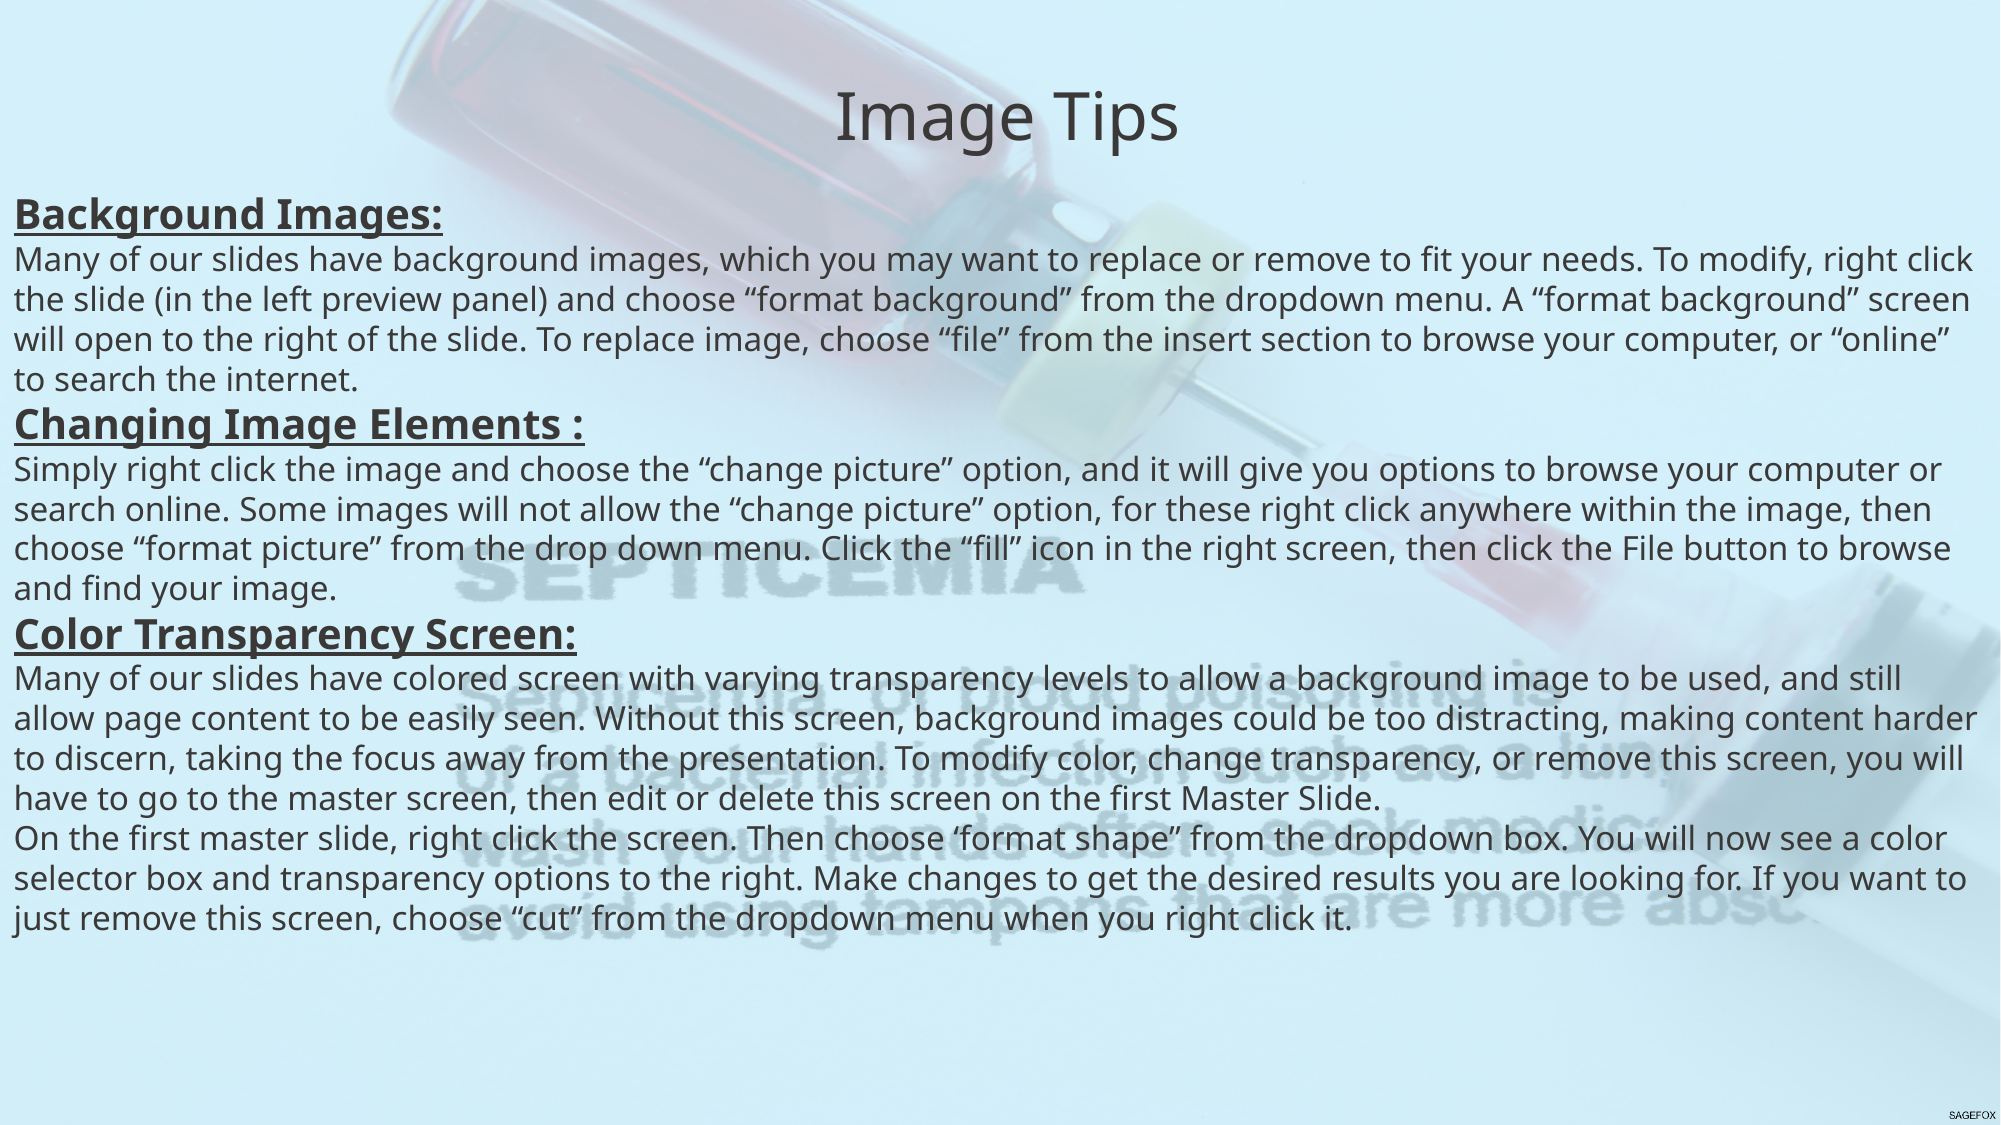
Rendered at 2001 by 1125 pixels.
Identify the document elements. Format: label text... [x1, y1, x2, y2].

title Image Tips [597, 59, 1420, 177]
text_box Background Images: Many of our slides have background images, which you may want to replace or remove to fit your needs. To modify, right click the slide (in the left preview panel) and choose “format background” from the dropdown menu. A “format background” screen will open to the right of the slide. To replace image, choose “file” from the insert section to browse your computer, or “online” to search the internet. Changing Image Elements : Simply right click the image and choose the “change picture” option, and it will give you options to browse your computer or search online. Some images will not allow the “change picture” option, for these right click anywhere within the image, then choose “format picture” from the drop down menu. Click the “fill” icon in the right screen, then click the File button to browse and find your image. Color Transparency Screen: Many of our slides have colored screen with varying transparency levels to allow a background image to be used, and still allow page content to be easily seen. Without this screen, background images could be too distracting, making content harder to discern, taking the focus away from the presentation. To modify color, change transparency, or remove this screen, you will have to go to the master screen, then edit or delete this screen on the first Master Slide. On the first master slide, right click the screen. Then choose ‘format shape” from the dropdown box. You will now see a color selector box and transparency options to the right. Make changes to get the desired results you are looking for. If you want to just remove this screen, choose “cut” from the dropdown menu when you right click it. [0, 0, 2000, 1125]
